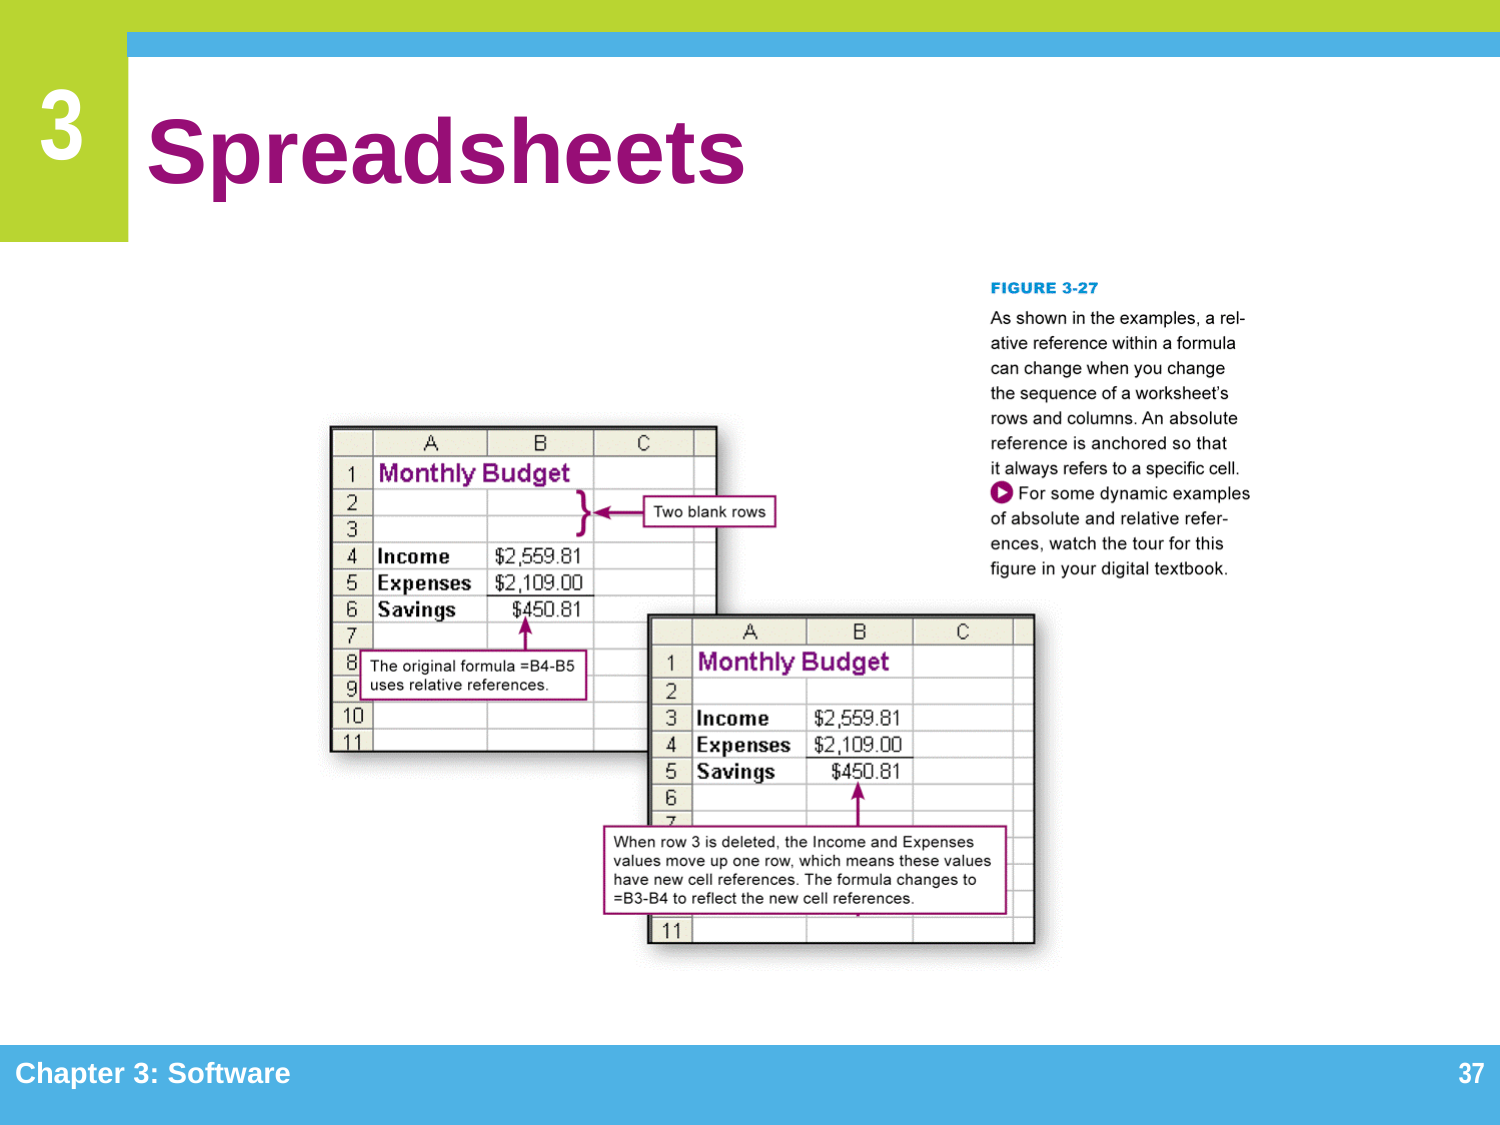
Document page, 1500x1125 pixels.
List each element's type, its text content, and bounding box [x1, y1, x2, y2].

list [314, 282, 1250, 971]
title Spreadsheets [131, 60, 1500, 234]
slide_number 37 [1149, 1046, 1500, 1125]
footer Chapter 3: Software [0, 1046, 1149, 1125]
